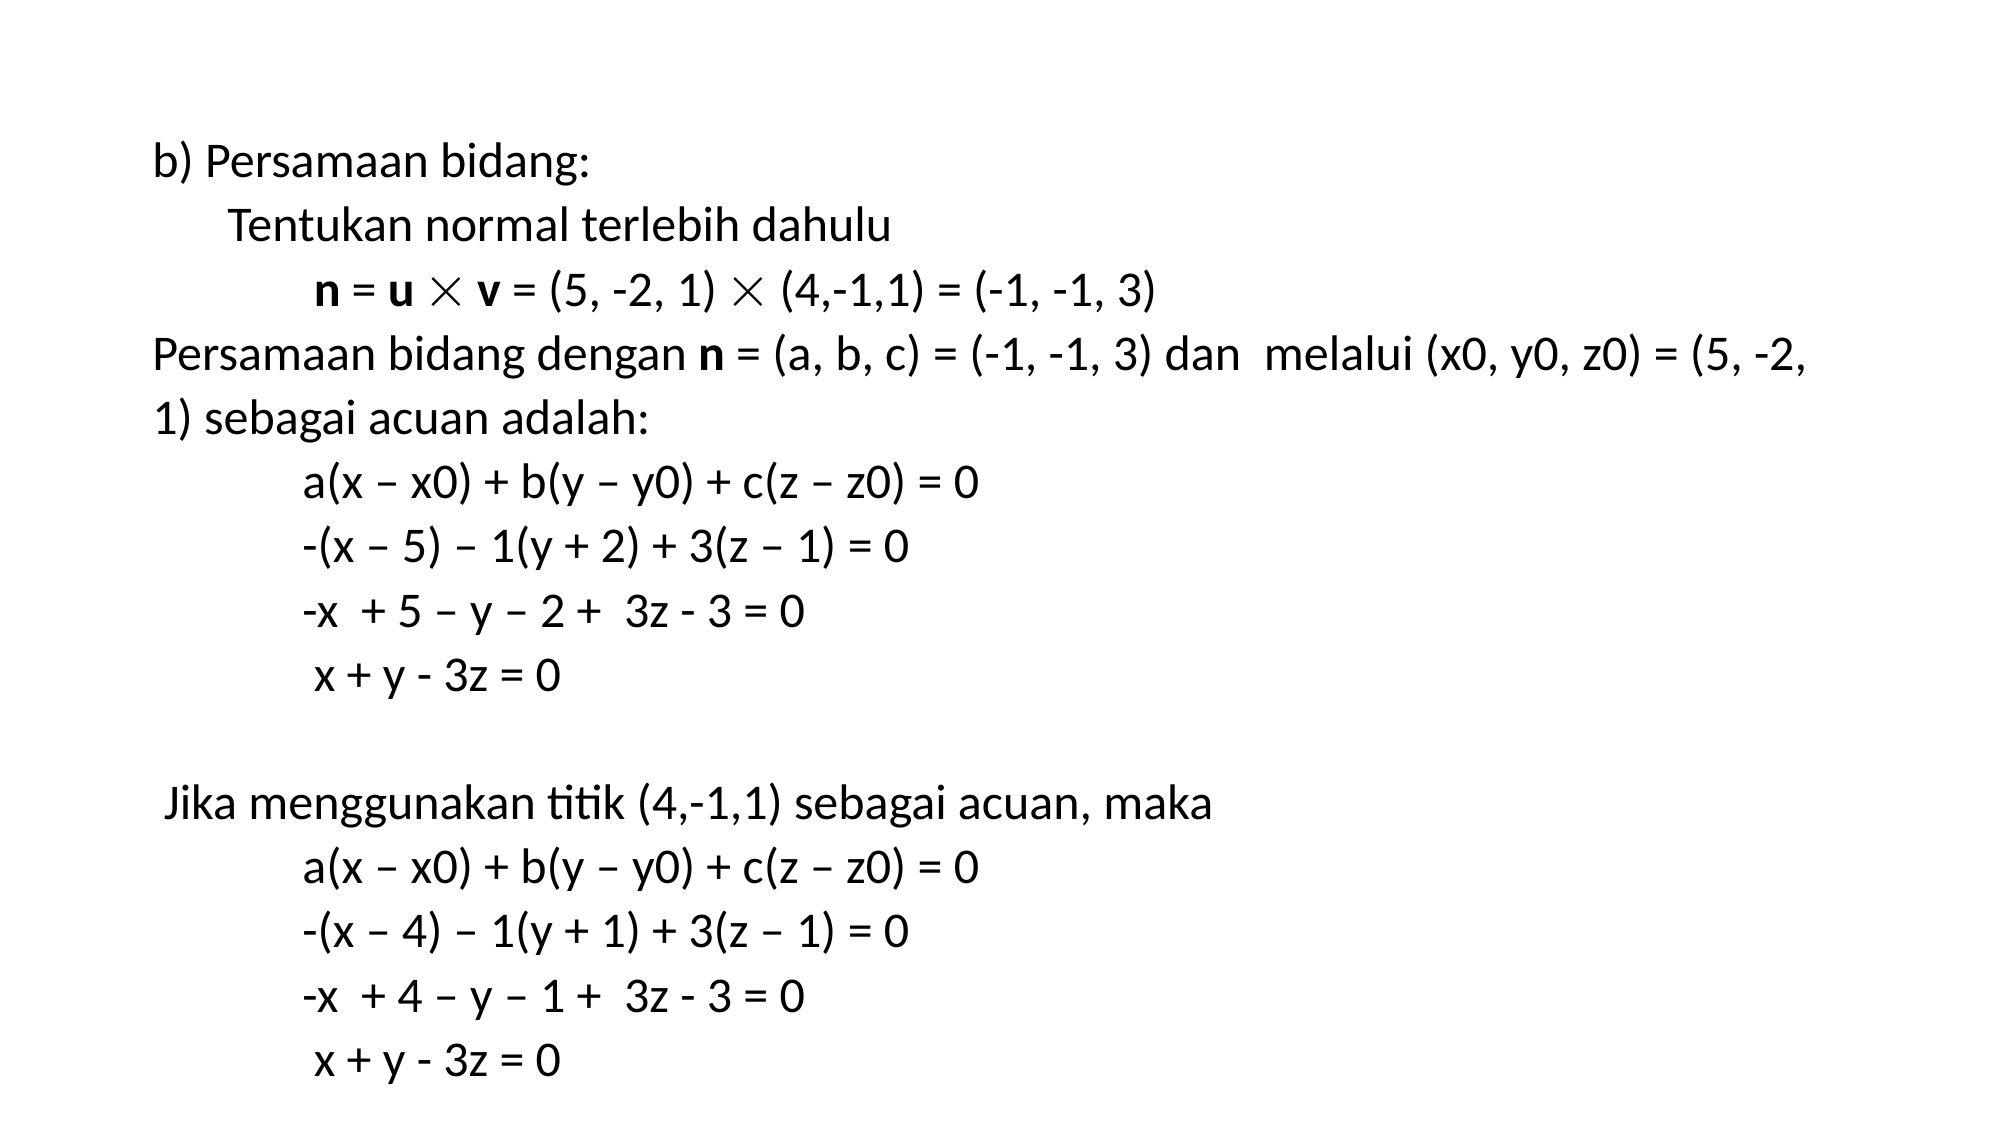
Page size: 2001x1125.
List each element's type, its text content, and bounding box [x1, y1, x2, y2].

list b) Persamaan bidang: Tentukan normal terlebih dahulu n = u  v = (5, -2, 1)  (4,-1,1) = (-1, -1, 3) Persamaan bidang dengan n = (a, b, c) = (-1, -1, 3) dan melalui (x0, y0, z0) = (5, -2, 1) sebagai acuan adalah: a(x – x0) + b(y – y0) + c(z – z0) = 0 -(x – 5) – 1(y + 2) + 3(z – 1) = 0 -x + 5 – y – 2 + 3z - 3 = 0 x + y - 3z = 0 Jika menggunakan titik (4,-1,1) sebagai acuan, maka a(x – x0) + b(y – y0) + c(z – z0) = 0 -(x – 4) – 1(y + 1) + 3(z – 1) = 0 -x + 4 – y – 1 + 3z - 3 = 0 x + y - 3z = 0 [137, 65, 1863, 1082]
